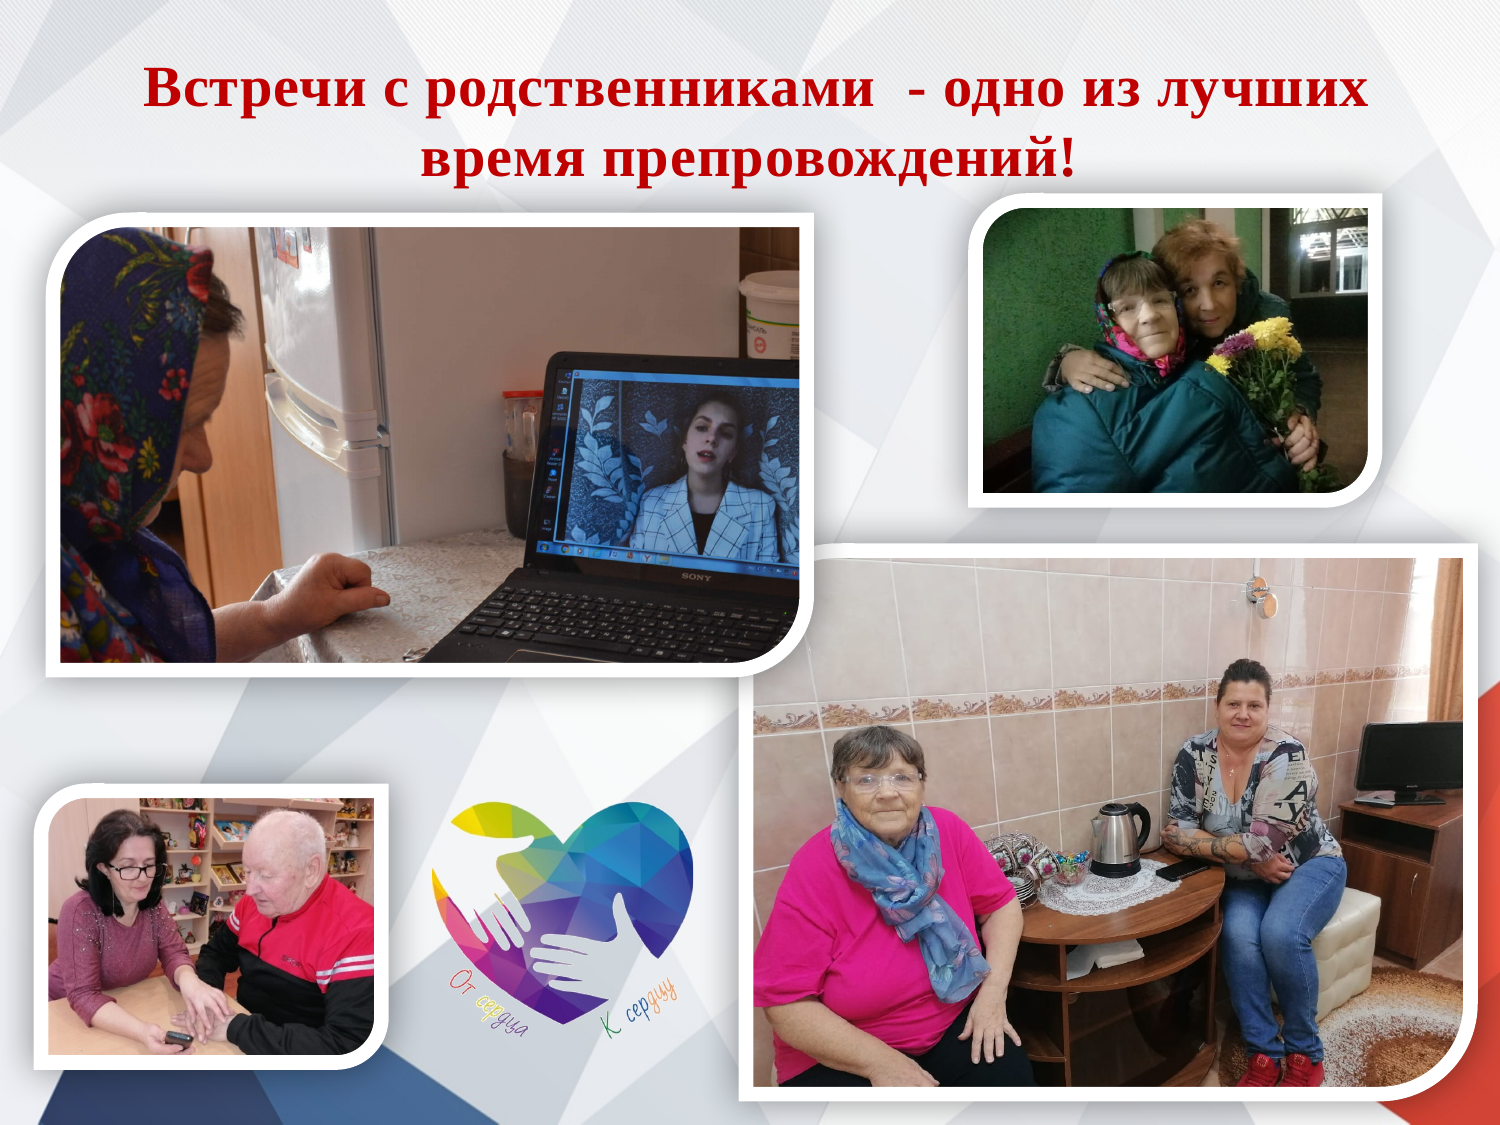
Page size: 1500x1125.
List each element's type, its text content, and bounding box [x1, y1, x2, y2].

text_box Встречи с родственниками - одно из лучших время препровождений! [29, 40, 1471, 296]
picture [0, 0, 1500, 1125]
